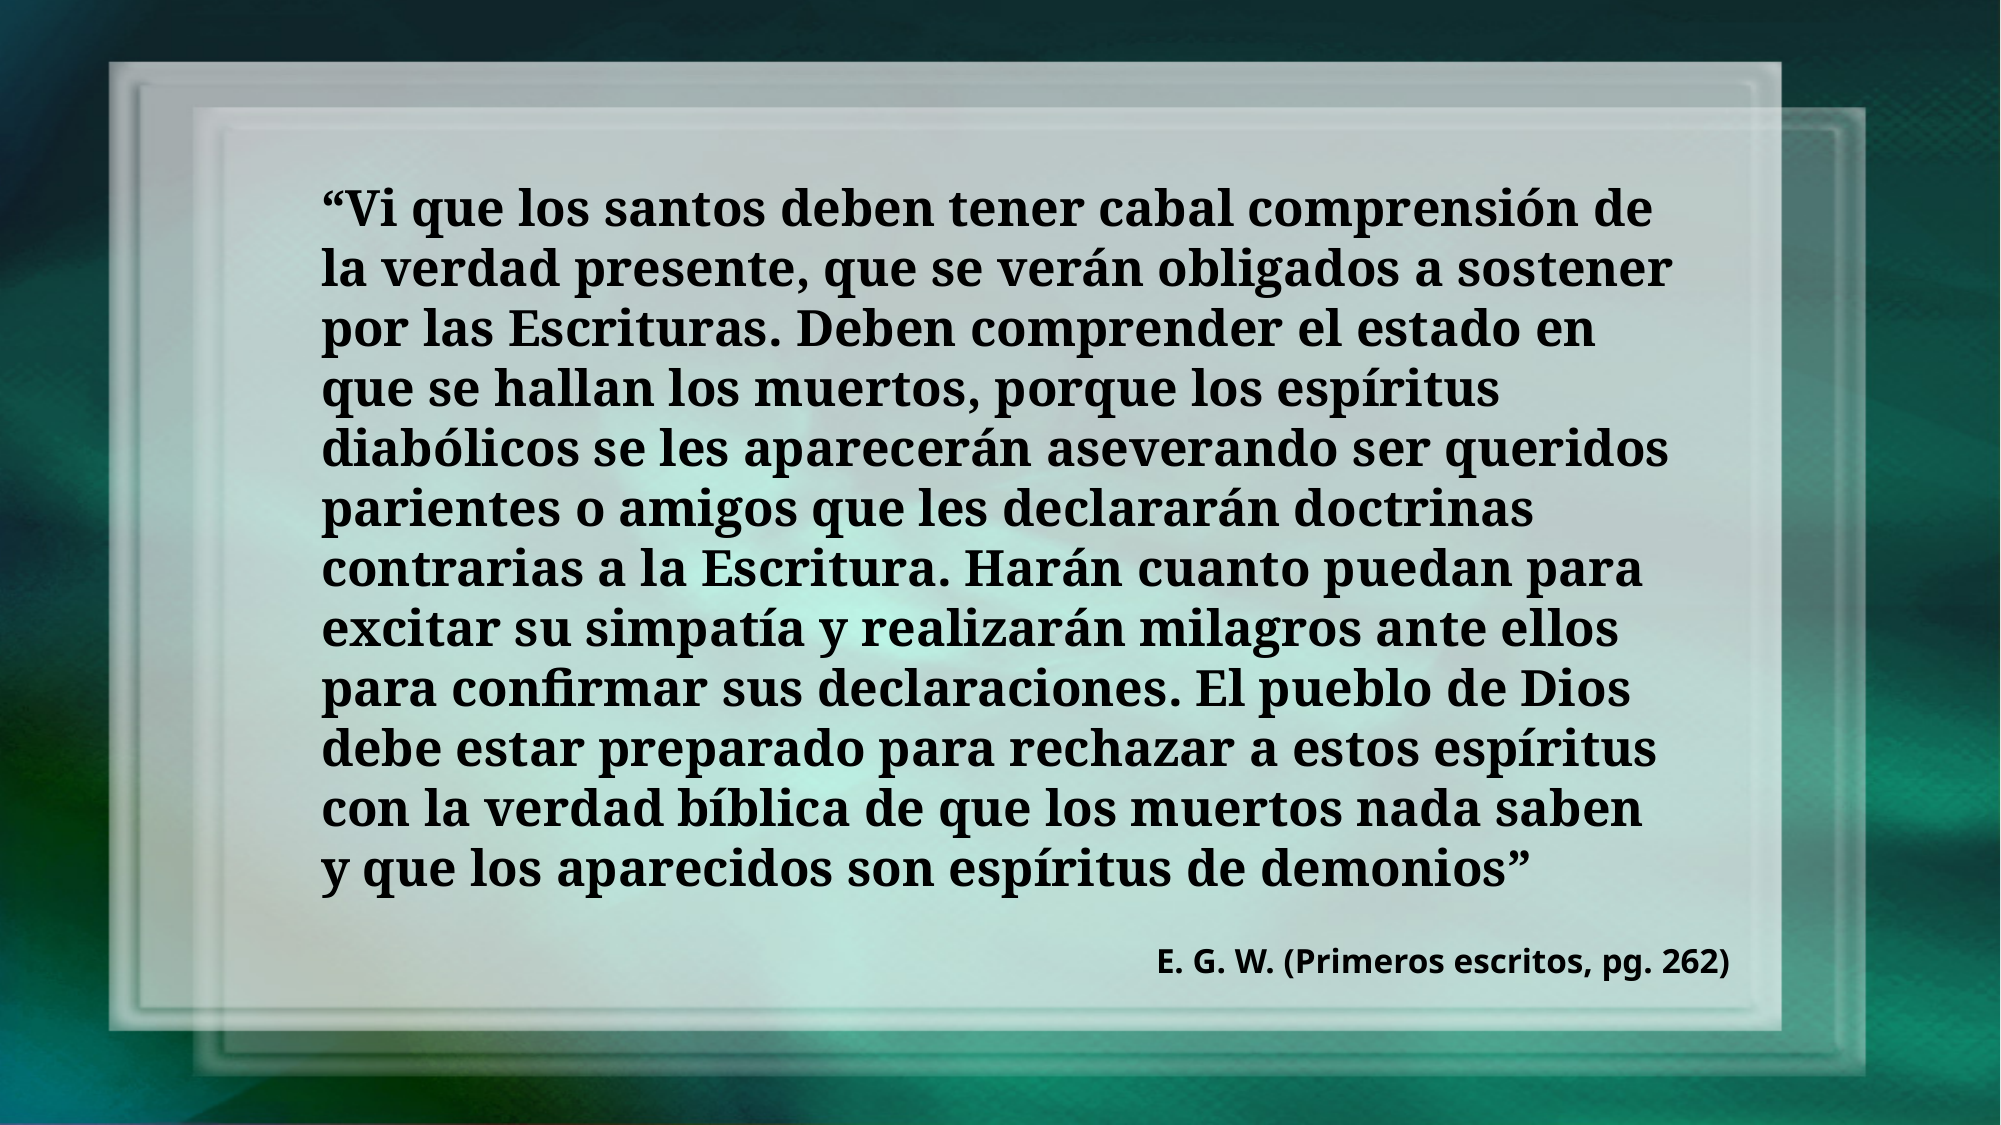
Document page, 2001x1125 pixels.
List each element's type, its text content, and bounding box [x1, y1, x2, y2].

picture [0, 0, 2001, 1125]
text_box E. G. W. (Primeros escritos, pg. 262) [1141, 933, 1746, 988]
text_box “Vi que los santos deben tener cabal comprensión de la verdad presente, que se verán obligados a sostener por las Escrituras. Deben comprender el estado en que se hallan los muertos, porque los espíritus diabólicos se les aparecerán aseverando ser queridos parientes o amigos que les declararán doctrinas contrarias a la Escritura. Harán cuanto puedan para excitar su simpatía y realizarán milagros ante ellos para confirmar sus declaraciones. El pueblo de Dios debe estar preparado para rechazar a estos espíritus con la verdad bíblica de que los muertos nada saben y que los aparecidos son espíritus de demonios” [306, 168, 1694, 904]
